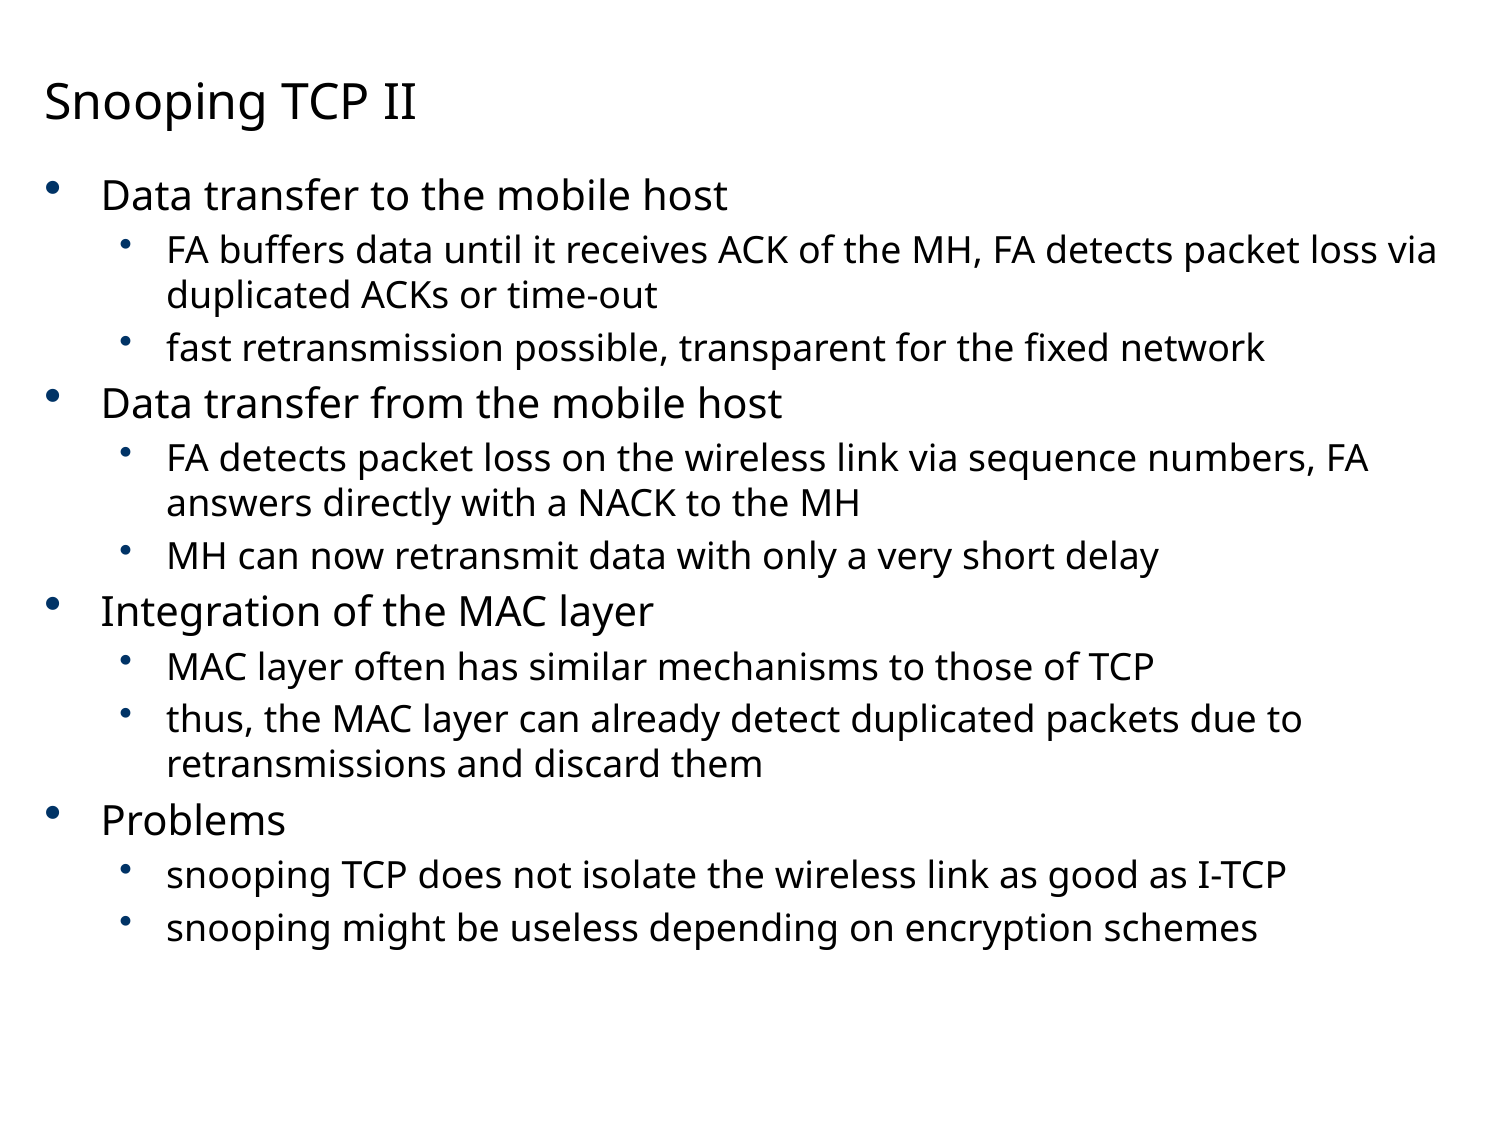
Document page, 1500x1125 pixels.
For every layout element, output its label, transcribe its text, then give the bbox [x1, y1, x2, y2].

list Data transfer to the mobile host FA buffers data until it receives ACK of the MH, FA detects packet loss via duplicated ACKs or time-out fast retransmission possible, transparent for the fixed network Data transfer from the mobile host FA detects packet loss on the wireless link via sequence numbers, FA answers directly with a NACK to the MH MH can now retransmit data with only a very short delay Integration of the MAC layer MAC layer often has similar mechanisms to those of TCP thus, the MAC layer can already detect duplicated packets due to retransmissions and discard them Problems snooping TCP does not isolate the wireless link as good as I-TCP snooping might be useless depending on encryption schemes [29, 160, 1471, 1039]
title Snooping TCP II [29, 0, 1022, 138]
